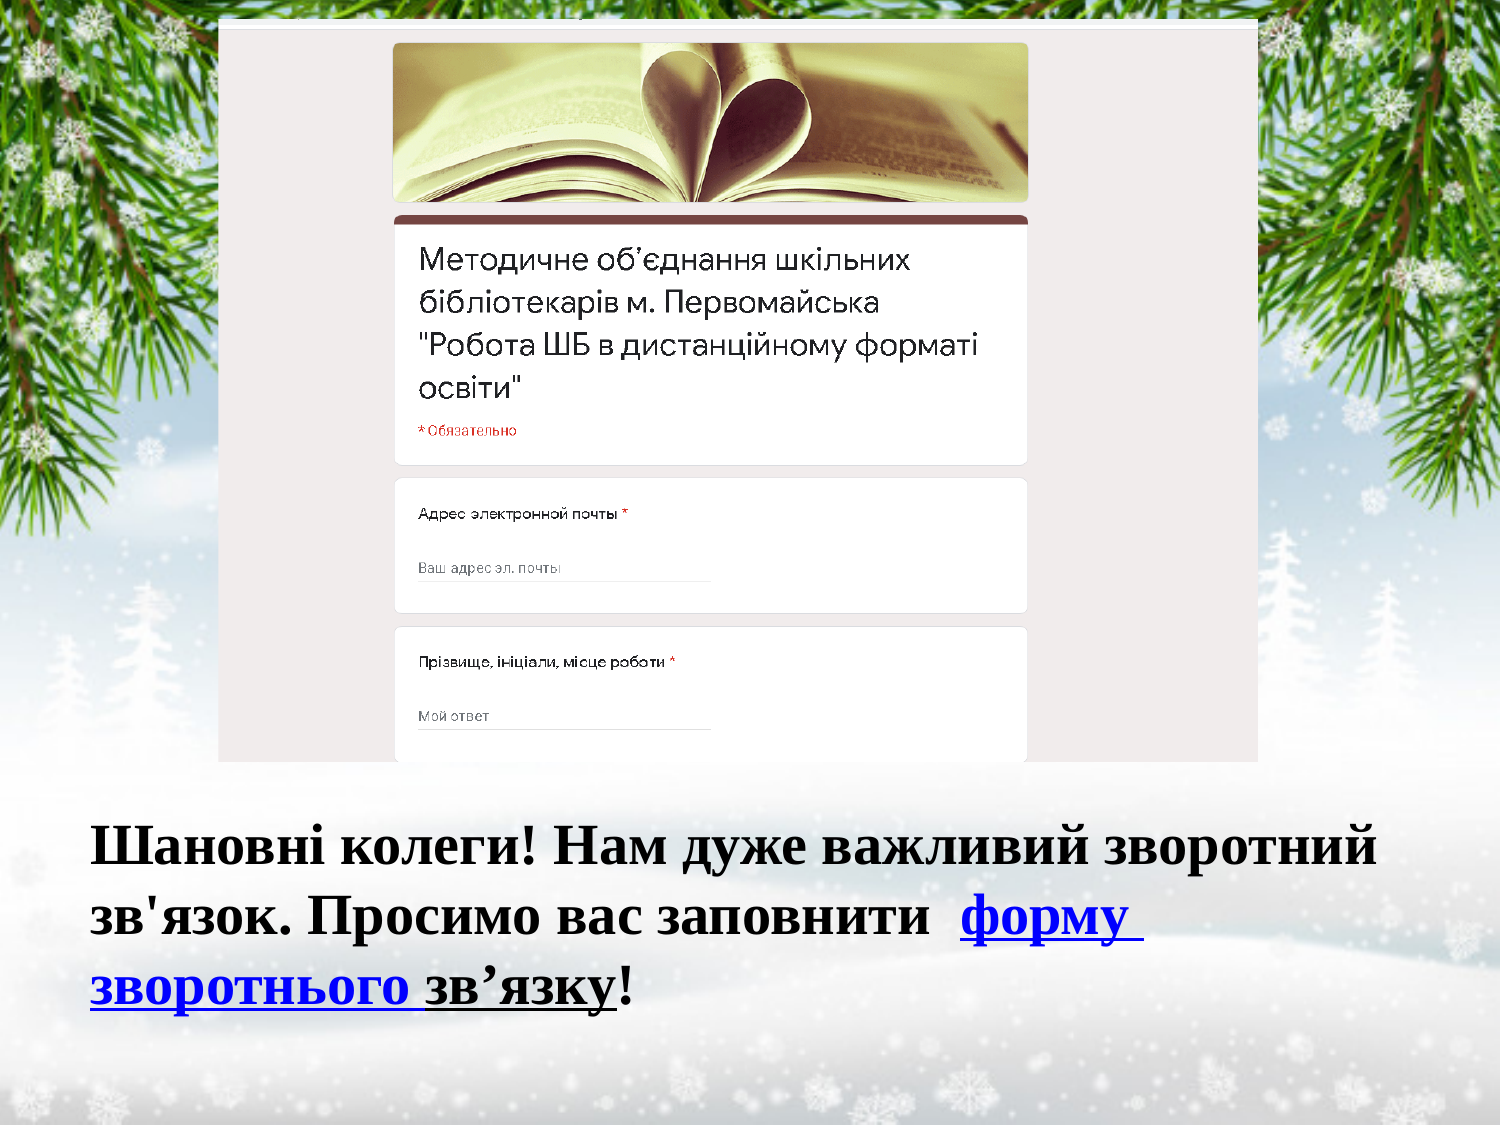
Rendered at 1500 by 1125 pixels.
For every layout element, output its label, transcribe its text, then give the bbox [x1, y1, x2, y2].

list Шановні колеги! Нам дуже важливий зворотний зв'язок. Просимо вас заповнити форму зворотнього зв’язку! [75, 798, 1447, 1083]
picture [0, 0, 1500, 1125]
